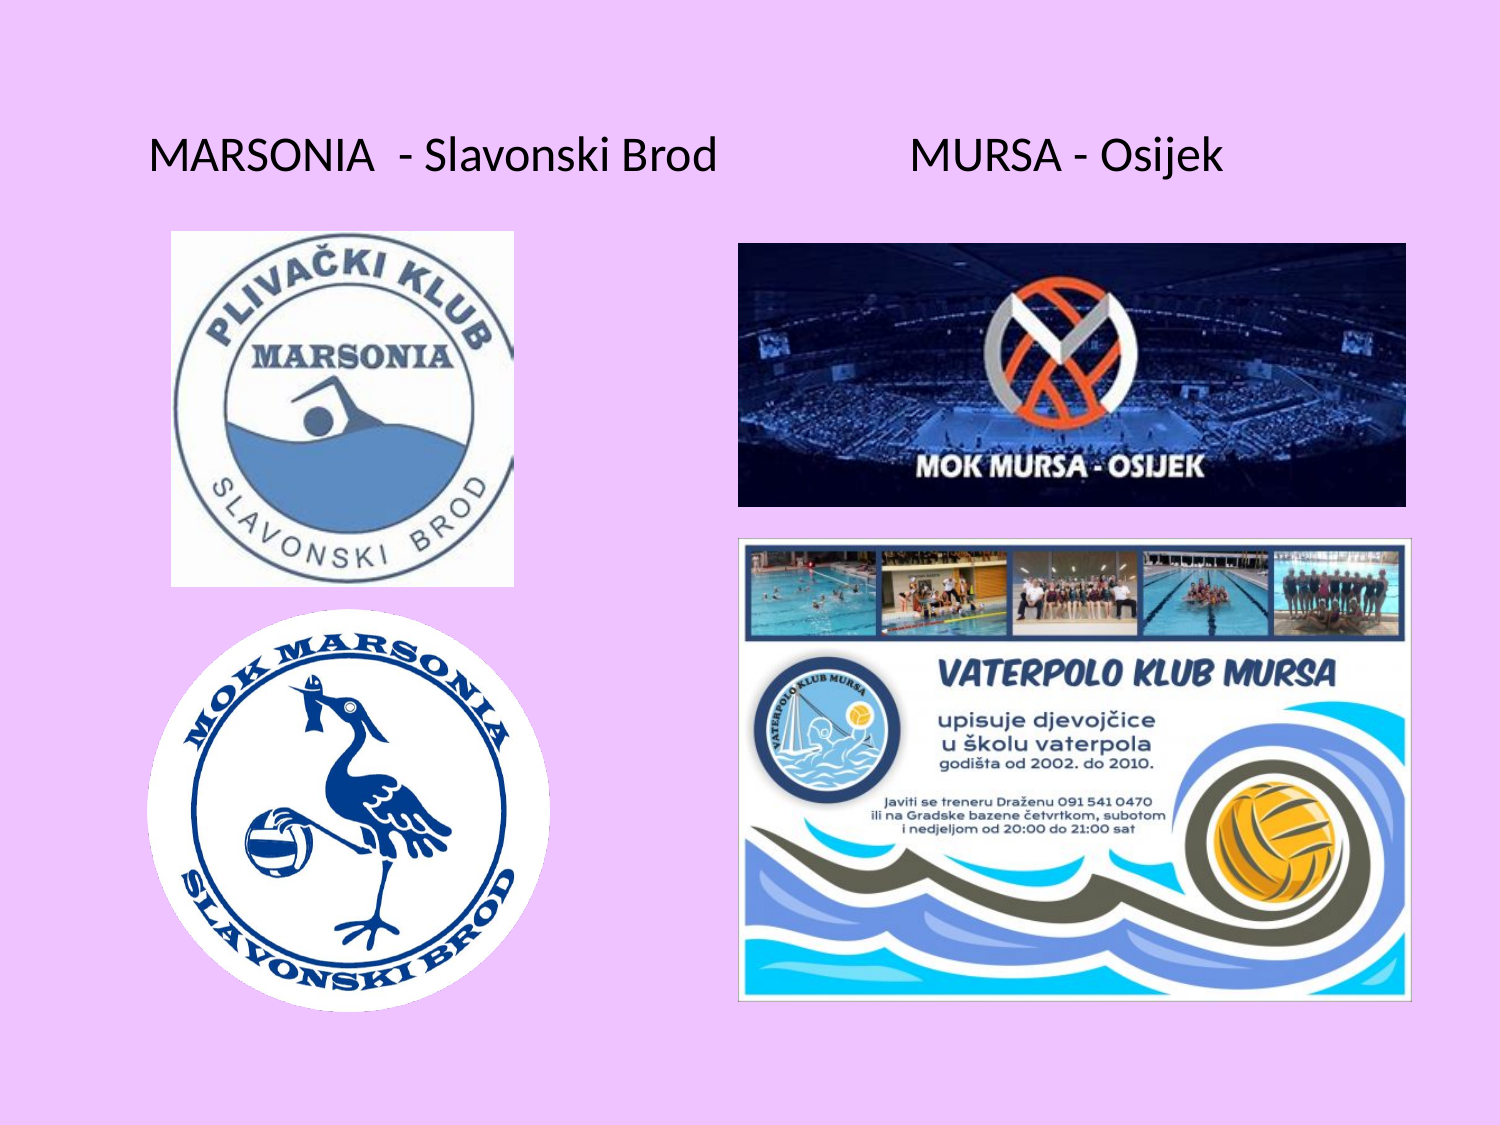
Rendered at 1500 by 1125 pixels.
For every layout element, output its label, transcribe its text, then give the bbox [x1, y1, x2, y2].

picture [737, 243, 1406, 508]
text_box MARSONIA - Slavonski Brod MURSA - Osijek [88, 113, 1329, 189]
picture [737, 538, 1412, 1002]
picture [147, 609, 550, 1012]
picture [170, 231, 514, 588]
